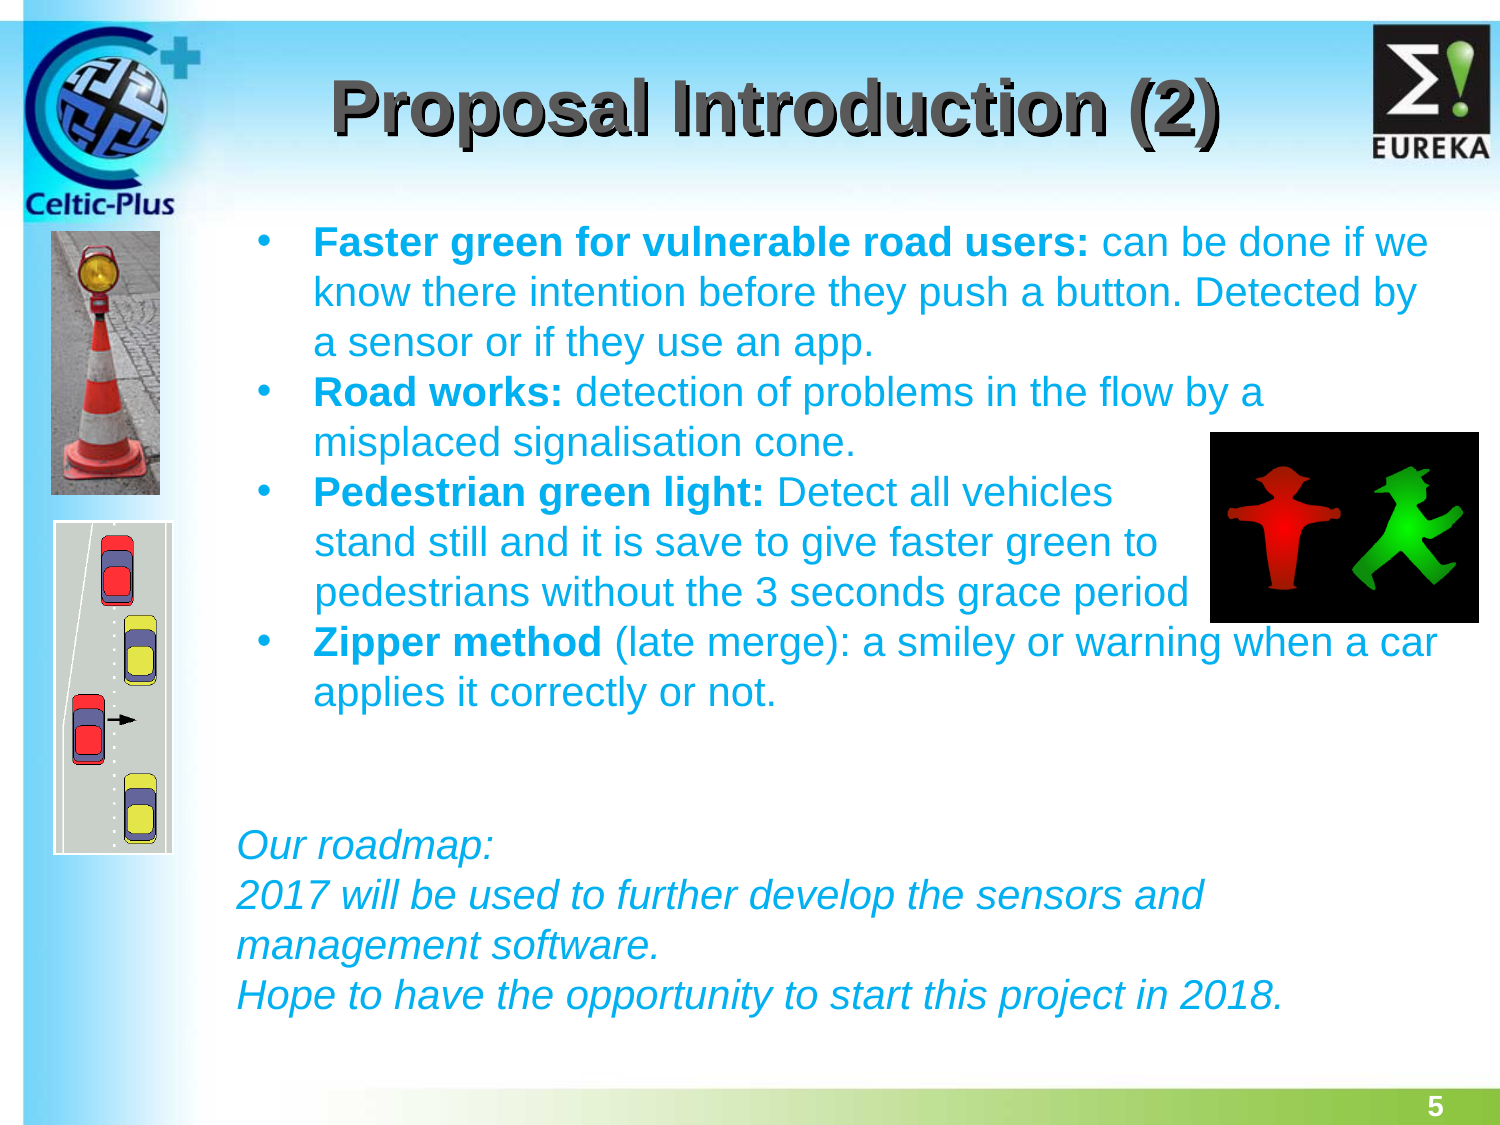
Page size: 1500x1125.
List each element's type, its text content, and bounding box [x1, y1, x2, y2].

picture [0, 0, 1500, 1125]
text_box Our roadmap: 2017 will be used to further develop the sensors and management software. Hope to have the opportunity to start this project in 2018. [221, 810, 1412, 1026]
slide_number 5 [1222, 1034, 1459, 1094]
title Proposal Introduction (2) [100, 31, 1451, 174]
text_box Faster green for vulnerable road users: can be done if we know there intention before they push a button. Detected by a sensor or if they use an app. Road works: detection of problems in the flow by a misplaced signalisation cone. Pedestrian green light: Detect all vehicles stand still and it is save to give faster green to pedestrians without the 3 seconds grace period Zipper method (late merge): a smiley or warning when a car applies it correctly or not. [242, 207, 1459, 723]
